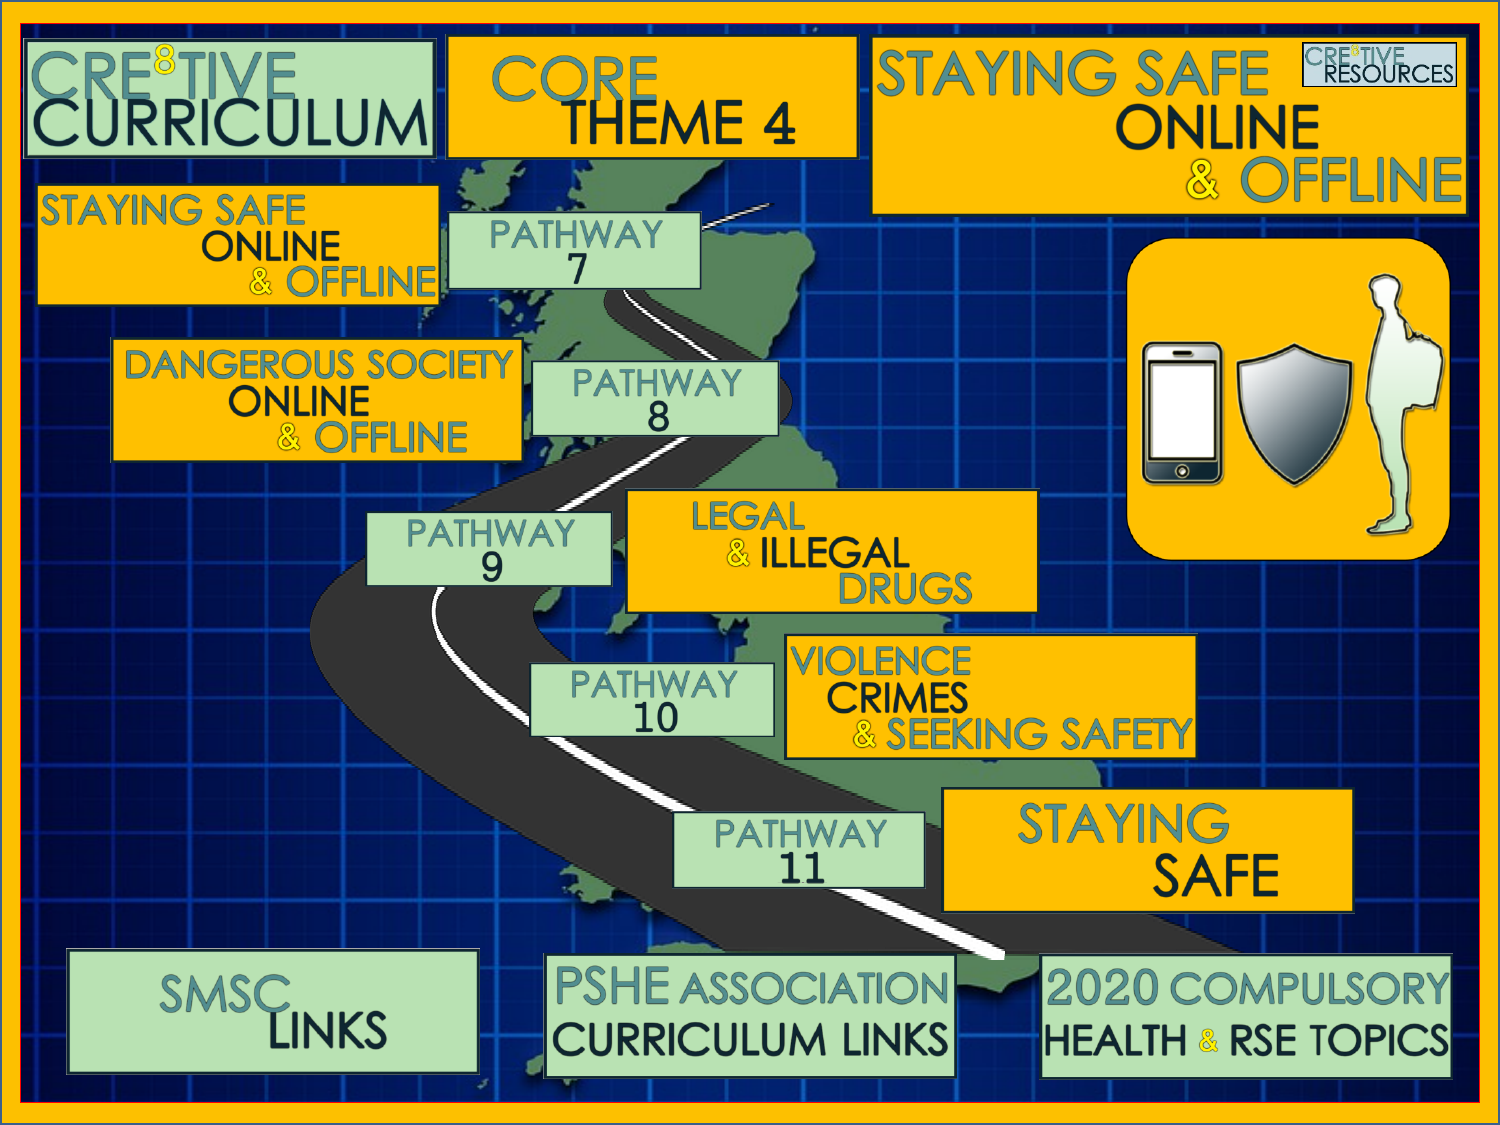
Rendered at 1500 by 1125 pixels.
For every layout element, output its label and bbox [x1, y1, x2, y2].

picture [20, 23, 1480, 1104]
text_box [0, 0, 1500, 1125]
